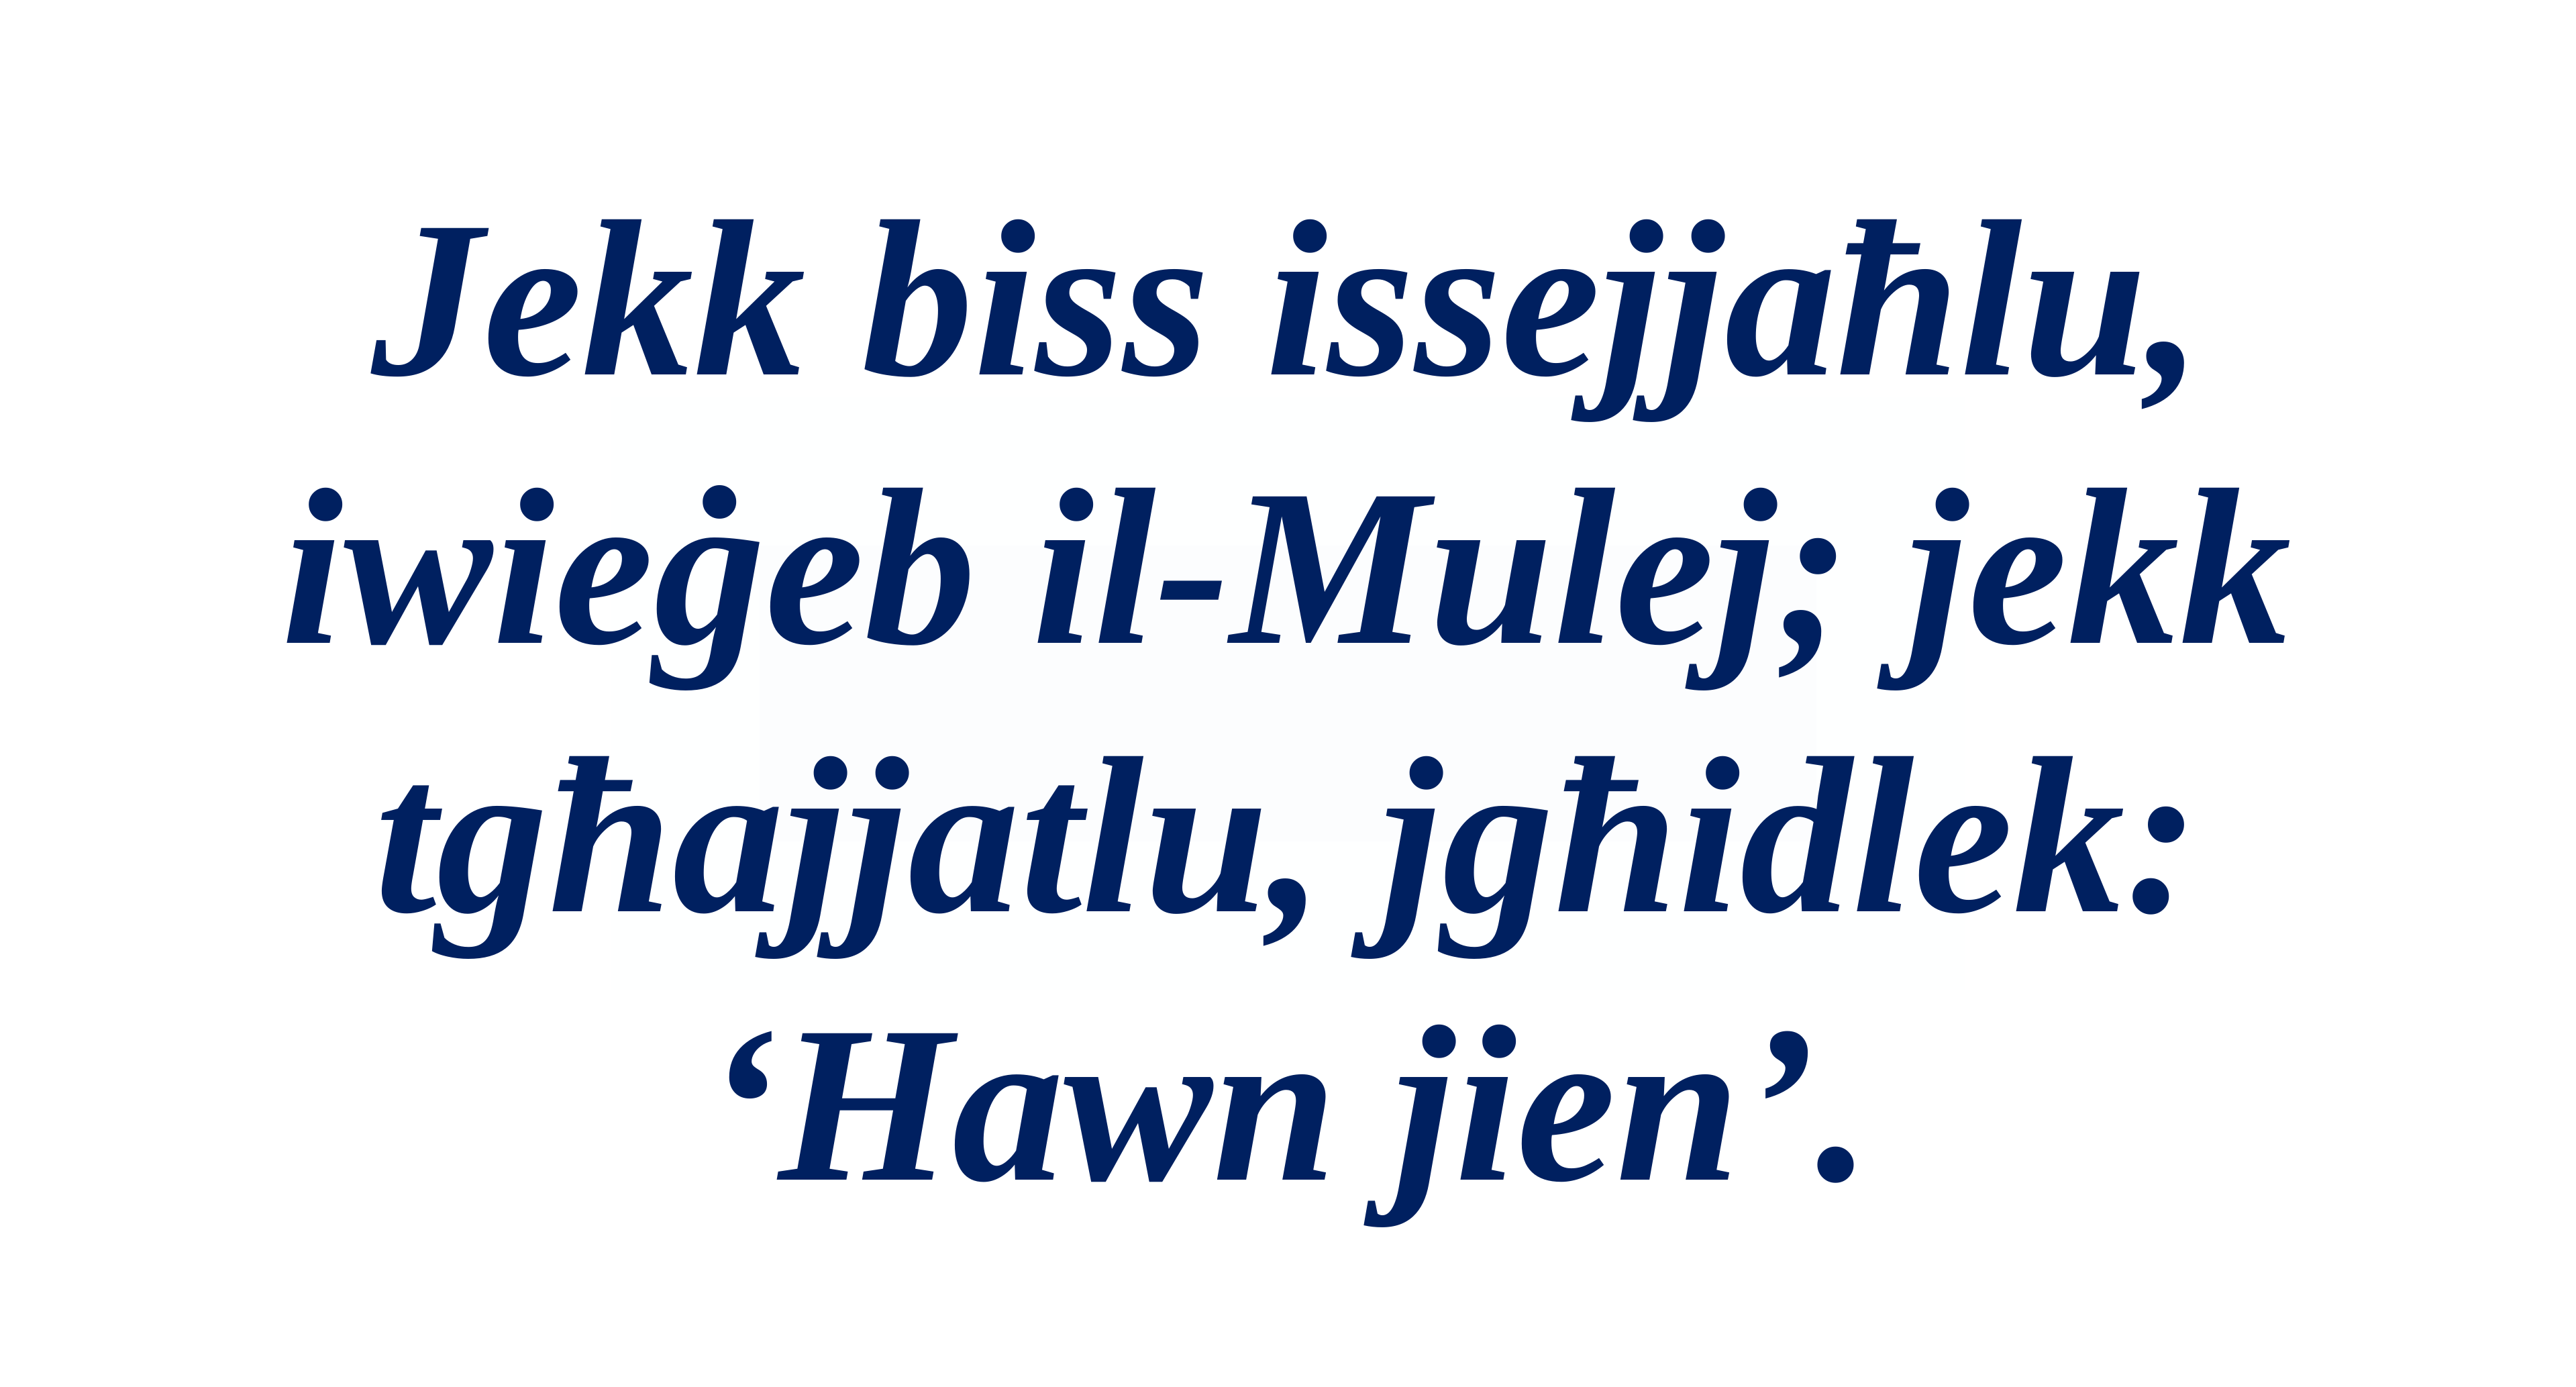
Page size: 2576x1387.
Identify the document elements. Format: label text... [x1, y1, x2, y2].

text_box Jekk biss issejjaħlu, iwieġeb il-Mulej; jekk tgħajjatlu, jgħidlek: ‘Hawn jien’. [51, 140, 2524, 1236]
